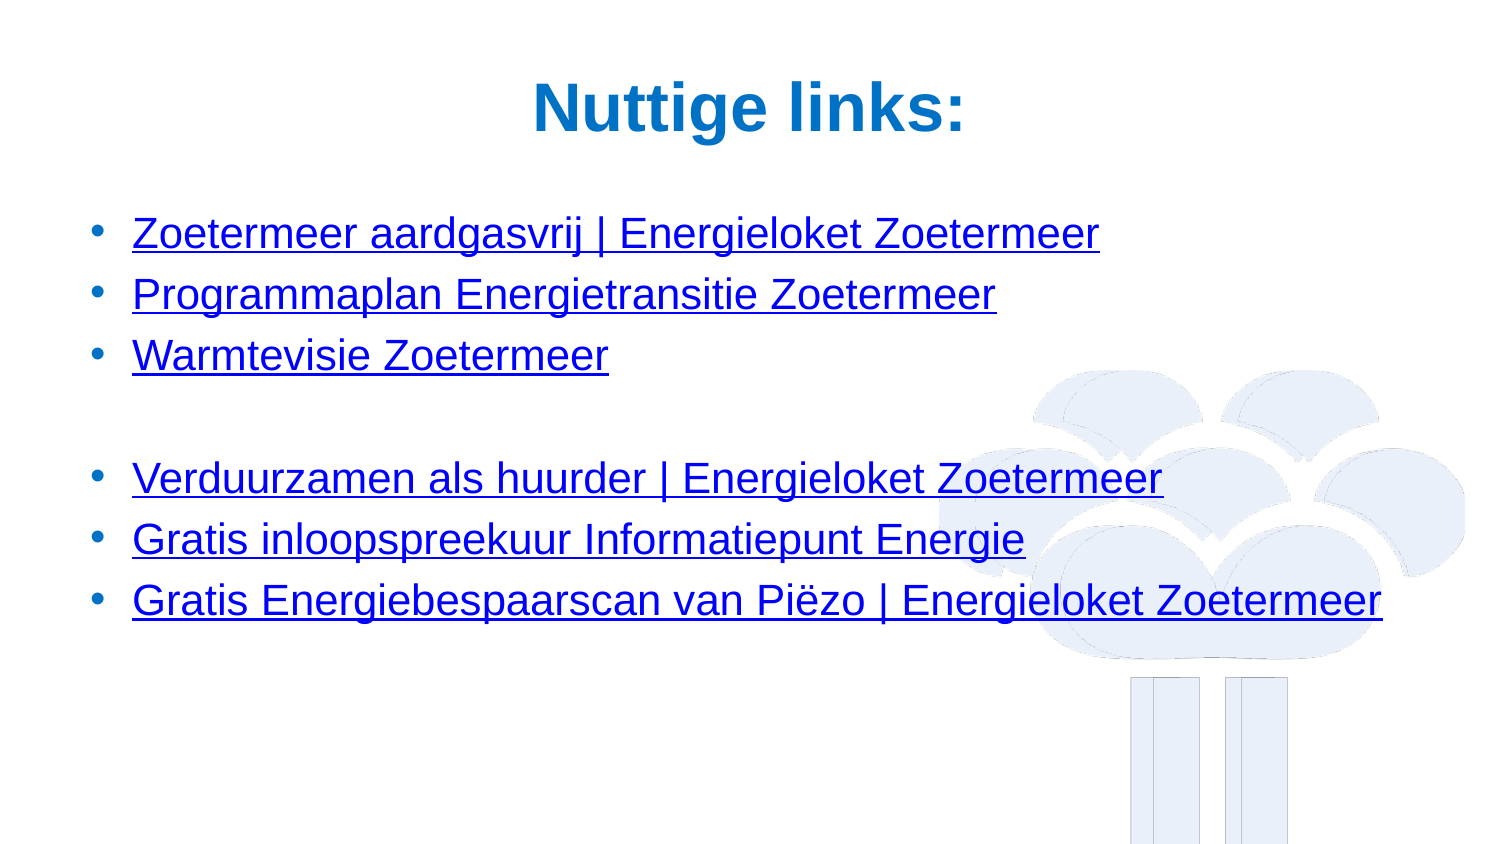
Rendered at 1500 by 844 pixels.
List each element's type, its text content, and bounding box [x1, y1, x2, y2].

title Nuttige links: [74, 33, 1426, 175]
list Zoetermeer aardgasvrij | Energieloket Zoetermeer Programmaplan Energietransitie Zoetermeer Warmtevisie Zoetermeer Verduurzamen als huurder | Energieloket Zoetermeer Gratis inloopspreekuur Informatiepunt Energie Gratis Energiebespaarscan van Piëzo | Energieloket Zoetermeer [74, 196, 1459, 754]
